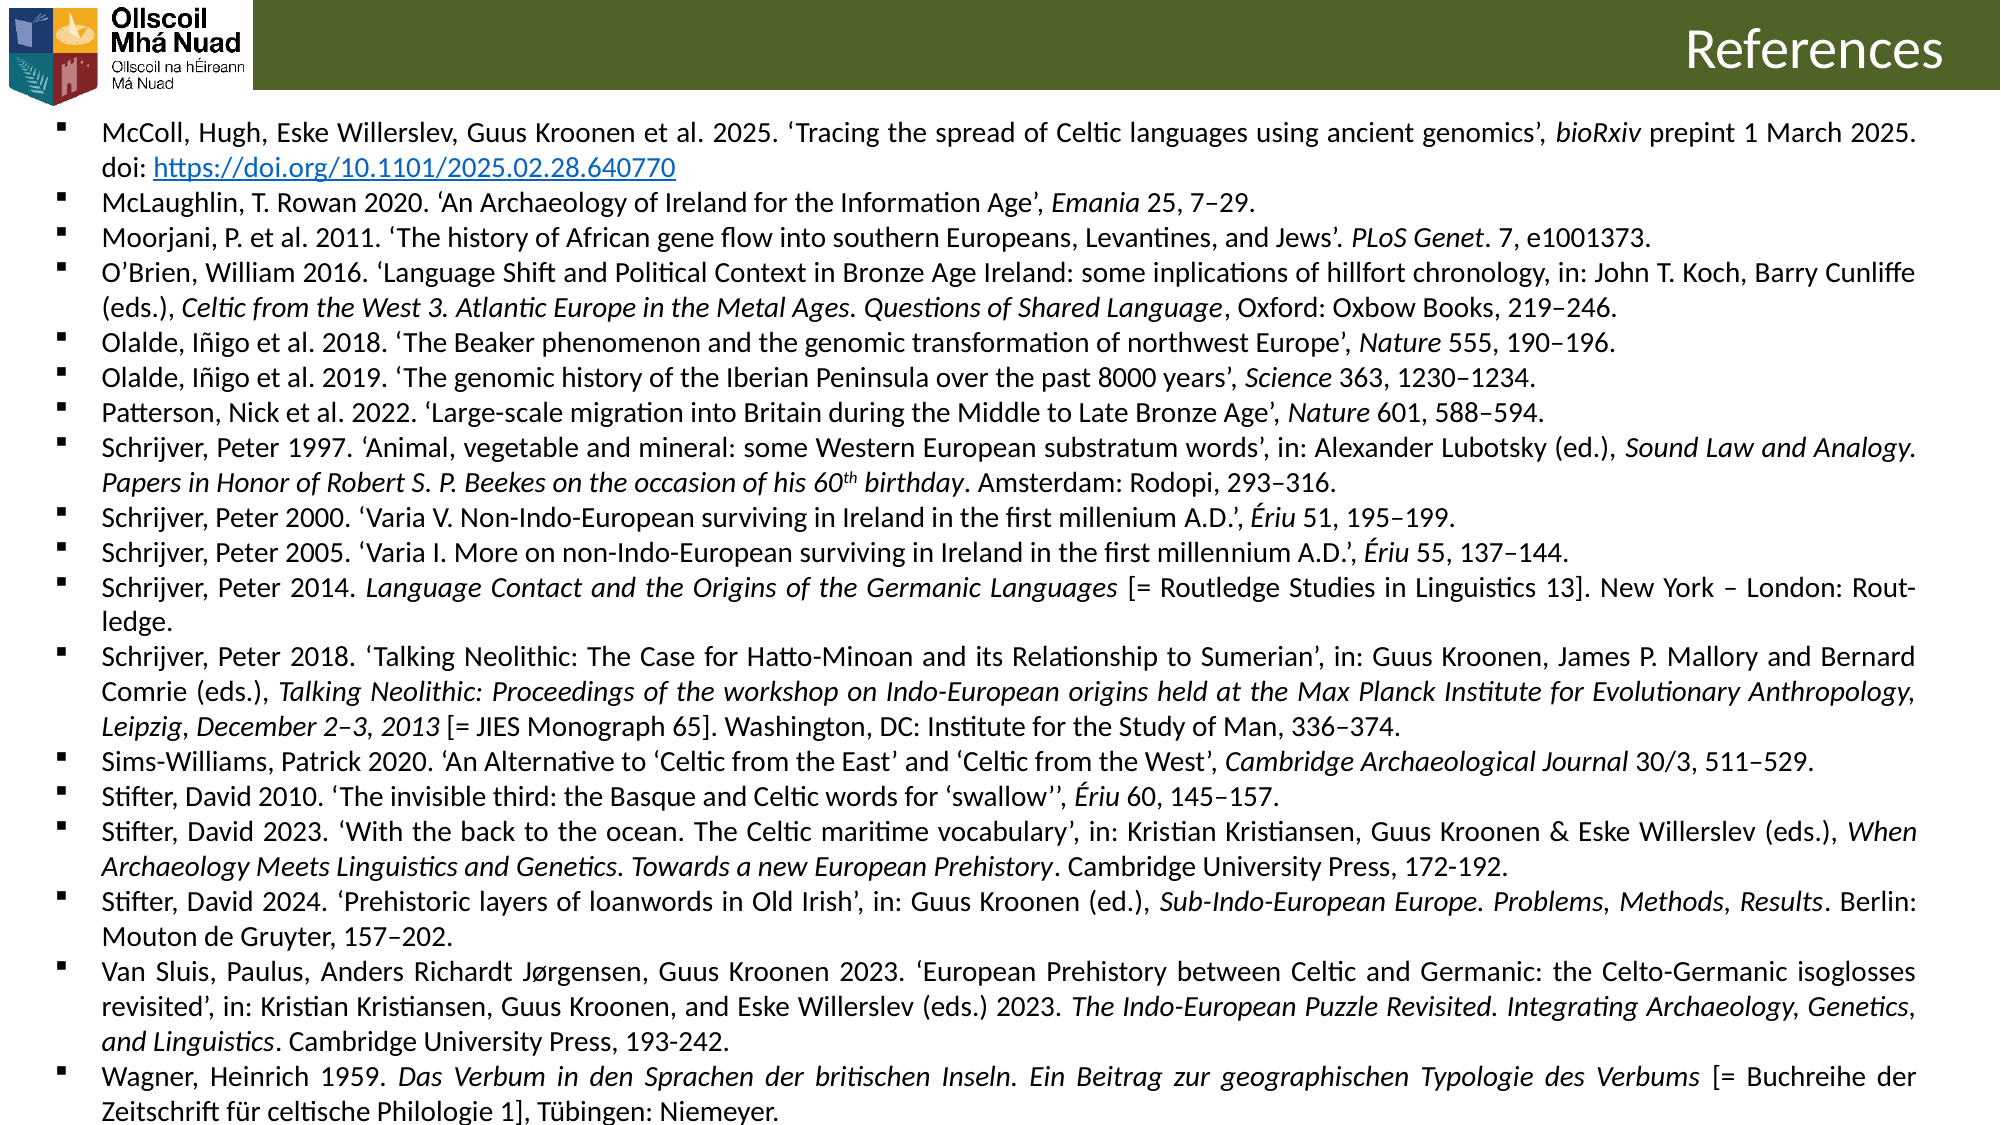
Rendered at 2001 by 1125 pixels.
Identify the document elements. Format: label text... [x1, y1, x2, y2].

text_box References [253, 0, 2000, 90]
picture [9, 7, 244, 106]
text_box McColl, Hugh, Eske Willerslev, Guus Kroonen et al. 2025. ‘Tracing the spread of Celtic languages using ancient genomics’, bioRxiv prepint 1 March 2025. doi: https://doi.org/10.1101/2025.02.28.640770 McLaughlin, T. Rowan 2020. ‘An Archaeology of Ireland for the Information Age’, Emania 25, 7–29. Moorjani, P. et al. 2011. ‘The history of African gene flow into southern Europeans, Levantines, and Jews’. PLoS Genet. 7, e1001373. O’Brien, William 2016. ‘Language Shift and Political Context in Bronze Age Ireland: some inplications of hillfort chronology, in: John T. Koch, Barry Cunliffe (eds.), Celtic from the West 3. Atlantic Europe in the Metal Ages. Questions of Shared Language, Oxford: Oxbow Books, 219–246. Olalde, Iñigo et al. 2018. ‘The Beaker phenomenon and the genomic transformation of northwest Europe’, Nature 555, 190–196. Olalde, Iñigo et al. 2019. ‘The genomic history of the Iberian Peninsula over the past 8000 years’, Science 363, 1230–1234. Patterson, Nick et al. 2022. ‘Large-scale migration into Britain during the Middle to Late Bronze Age’, Nature 601, 588–594. Schrijver, Peter 1997. ‘Animal, vegetable and mineral: some Western European substratum words’, in: Alexander Lubotsky (ed.), Sound Law and Analogy. Papers in Honor of Robert S. P. Beekes on the occasion of his 60th birthday. Amsterdam: Rodopi, 293–316. Schrijver, Peter 2000. ‘Varia V. Non-Indo-European surviving in Ireland in the first millenium a.d.’, Ériu 51, 195–199. Schrijver, Peter 2005. ‘Varia I. More on non-Indo-European surviving in Ireland in the first millen­nium a.d.’, Ériu 55, 137–144. Schrijver, Peter 2014. Language Contact and the Origins of the Germanic Languages [= Routledge Studies in Linguistics 13]. New York – London: Rout-ledge. Schrijver, Peter 2018. ‘Talking Neolithic: The Case for Hatto-Minoan and its Relationship to Sumerian’, in: Guus Kroonen, James P. Mallory and Bernard Comrie (eds.), Talking Neo­lithic: Proceedings of the workshop on Indo-European origins held at the Max Planck Institute for Evolutionary Anthropology, Leipzig, December 2–3, 2013 [= JIES Monograph 65]. Washington, DC: Institute for the Study of Man, 336–374. Sims-Williams, Patrick 2020. ‘An Alternative to ‘Celtic from the East’ and ‘Celtic from the West’, Cambridge Archaeological Journal 30/3, 511–529. Stifter, David 2010. ‘The invisible third: the Basque and Celtic words for ‘swallow’’, Ériu 60, 145–157. Stifter, David 2023. ‘With the back to the ocean. The Celtic maritime vocabulary’, in: Kris­tian Kristiansen, Guus Kroonen & Eske Willerslev (eds.), When Archaeology Meets Linguistics and Genetics. Towards a new European Prehistory. Cambridge University Press, 172-192. Stifter, David 2024. ‘Prehistoric layers of loanwords in Old Irish’, in: Guus Kroonen (ed.), Sub-Indo-European Europe. Problems, Methods, Results. Berlin: Mouton de Gruyter, 157–202. Van Sluis, Paulus, Anders Richardt Jørgensen, Guus Kroonen 2023. ‘European Prehistory between Celtic and Germanic: the Celto-Germanic isoglosses revisited’, in: Kristian Kristiansen, Guus Kroonen, and Eske Willerslev (eds.) 2023. The Indo-European Puzzle Revisited. Integrating Archaeology, Genetics, and Linguistics. Cambridge University Press, 193-242. Wagner, Heinrich 1959. Das Verbum in den Sprachen der britischen Inseln. Ein Beitrag zur geographischen Typologie des Verbums [= Buchreihe der Zeitschrift für celtische Philologie 1], Tübingen: Niemeyer. [40, 105, 1932, 1125]
